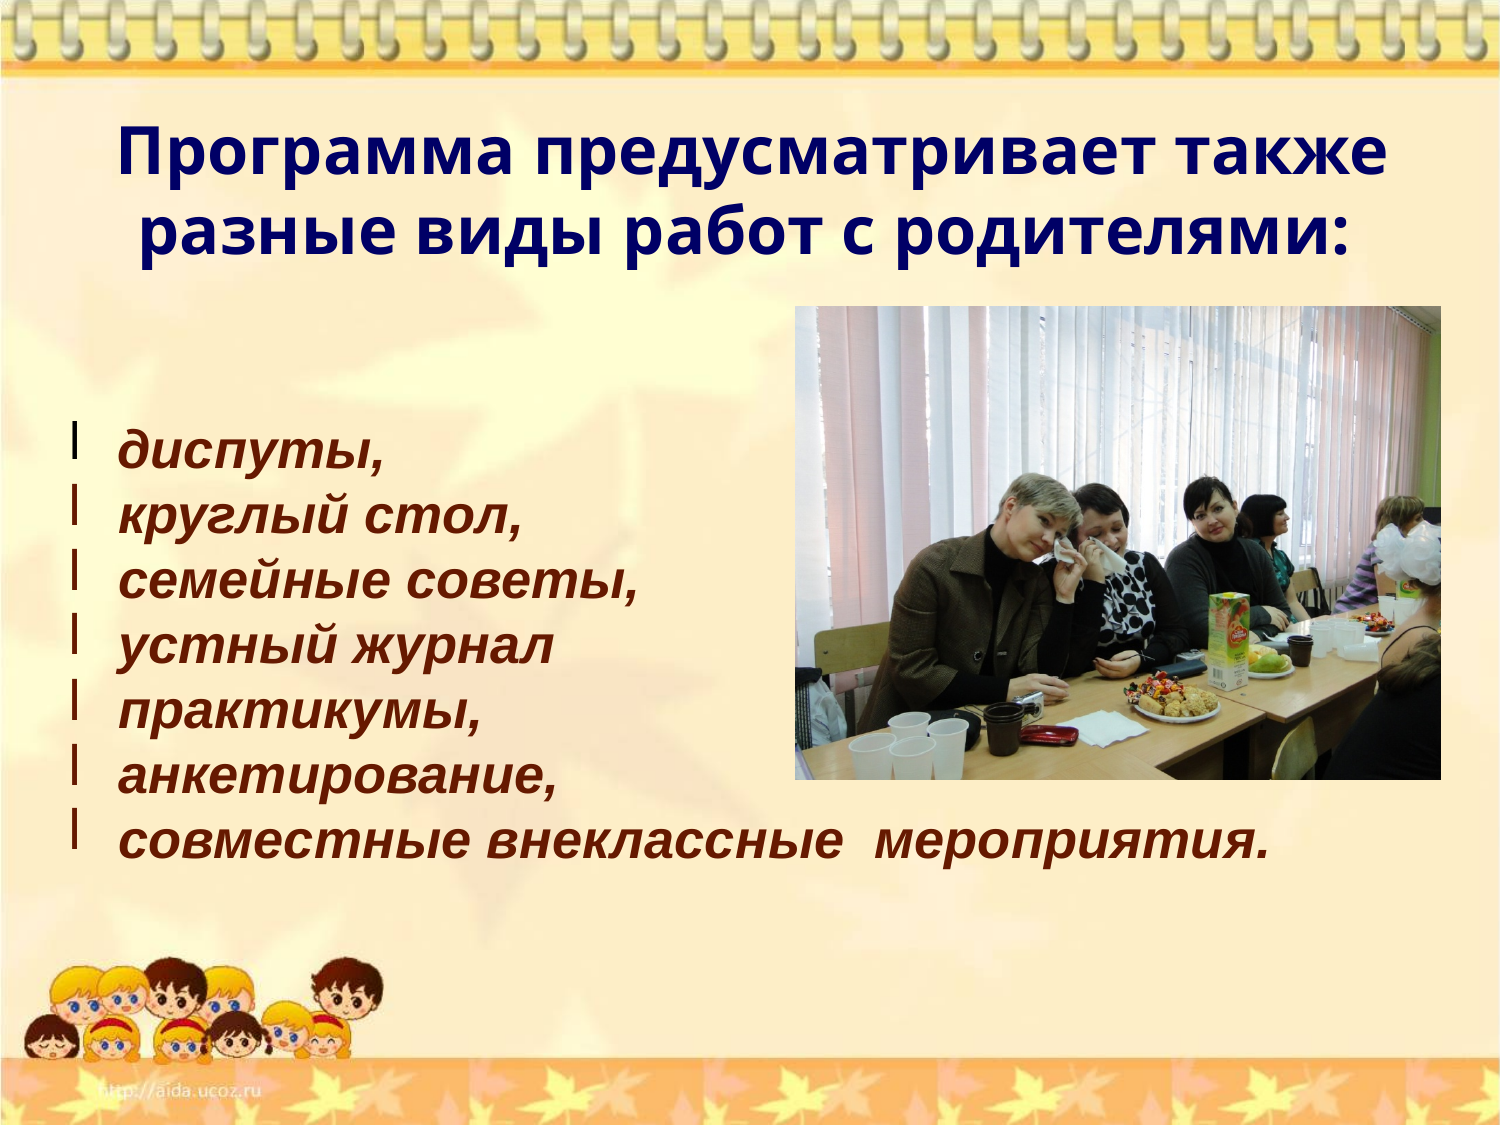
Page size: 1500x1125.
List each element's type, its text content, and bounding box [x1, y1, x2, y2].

picture [0, 0, 1500, 1125]
text_box диспуты, круглый стол, семейные советы, устный журнал практикумы, анкетирование, совместные внеклассные мероприятия. [53, 407, 1500, 1125]
text_box Программа предусматривает также разные виды работ с родителями: [47, 82, 1459, 294]
